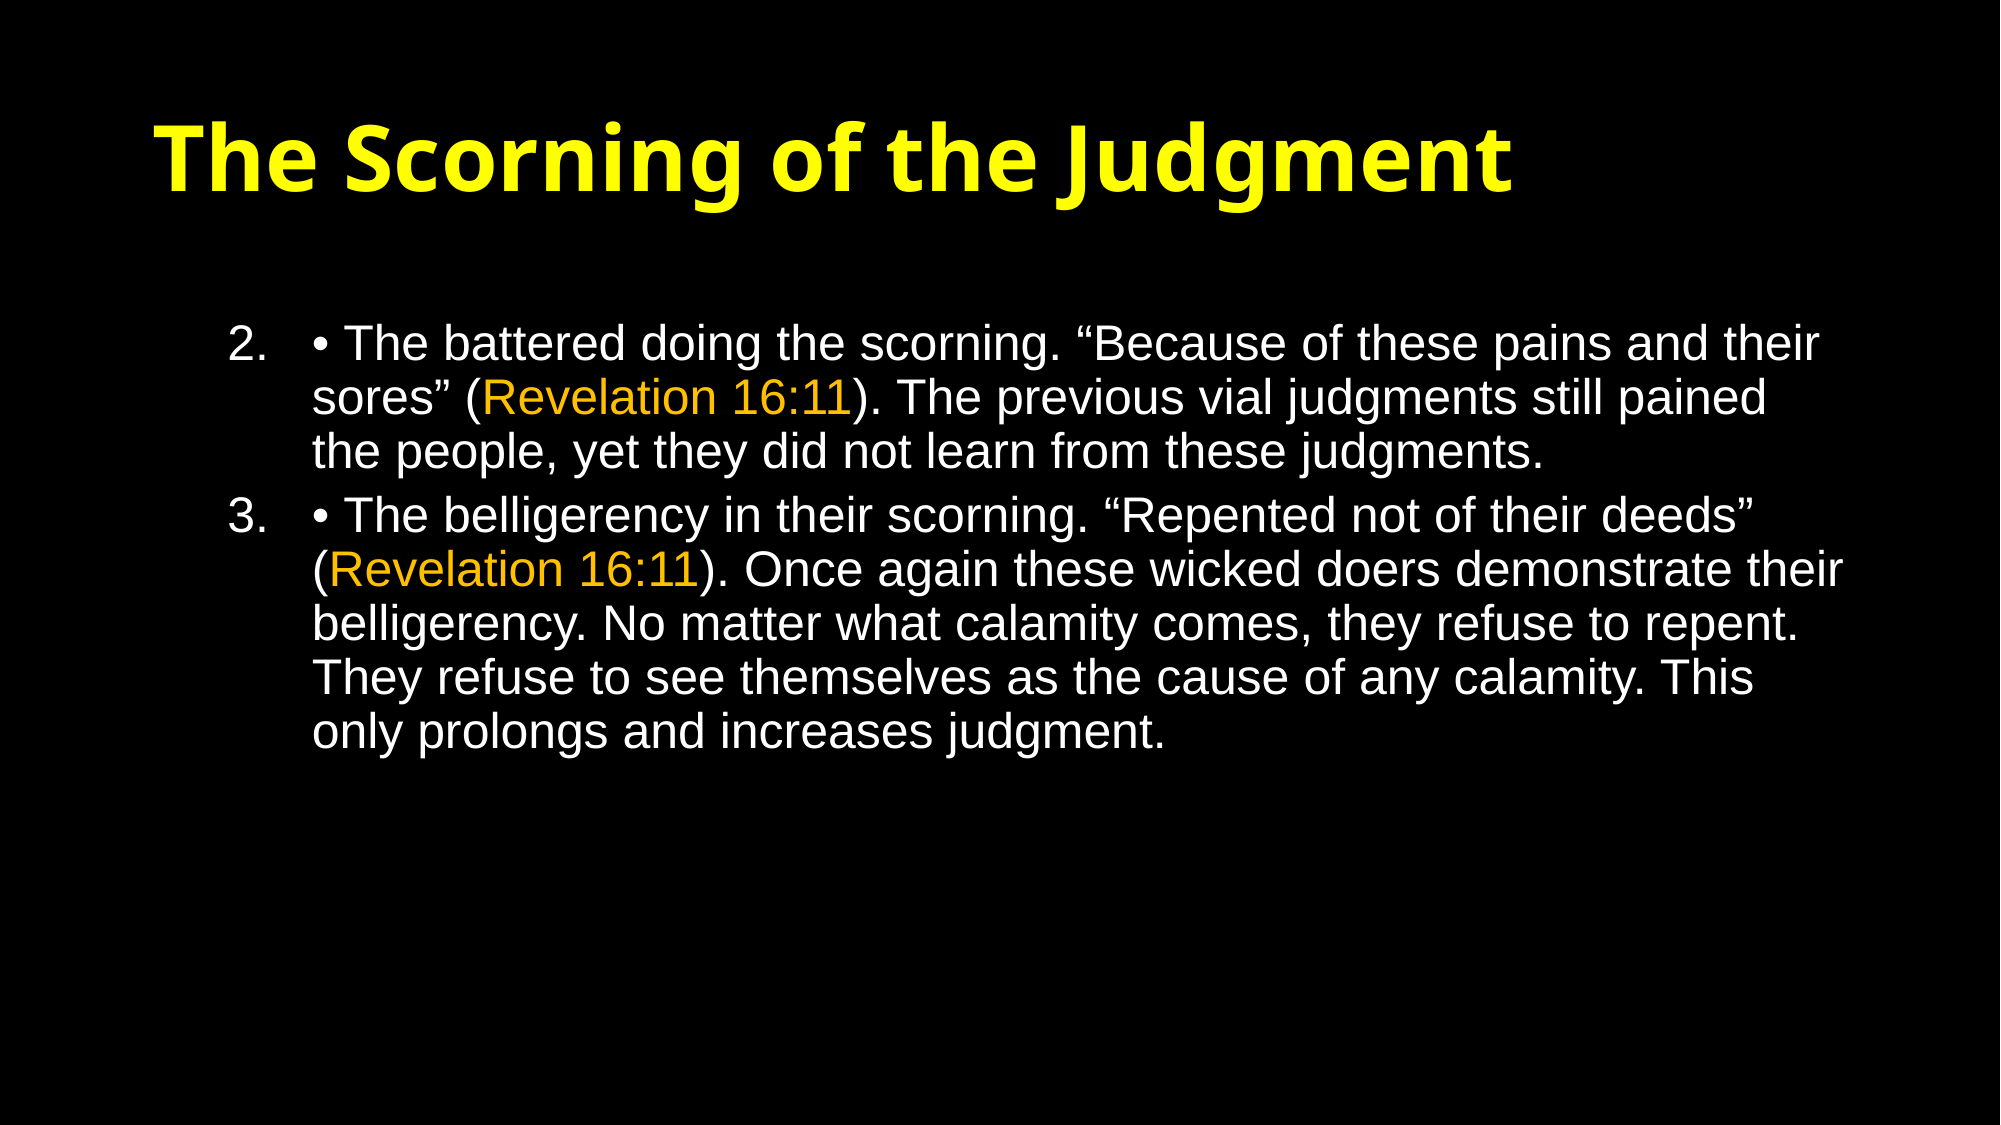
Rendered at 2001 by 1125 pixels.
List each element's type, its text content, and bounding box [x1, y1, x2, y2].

list • The battered doing the scorning. “Because of these pains and their sores” (Revelation 16:11). The previous vial judgments still pained the people, yet they did not learn from these judgments. • The belligerency in their scorning. “Repented not of their deeds” (Revelation 16:11). Once again these wicked doers demonstrate their belligerency. No matter what calamity comes, they refuse to repent. They refuse to see themselves as the cause of any calamity. This only prolongs and increases judgment. [137, 309, 1863, 1024]
title The Scorning of the Judgment [137, 52, 1863, 271]
